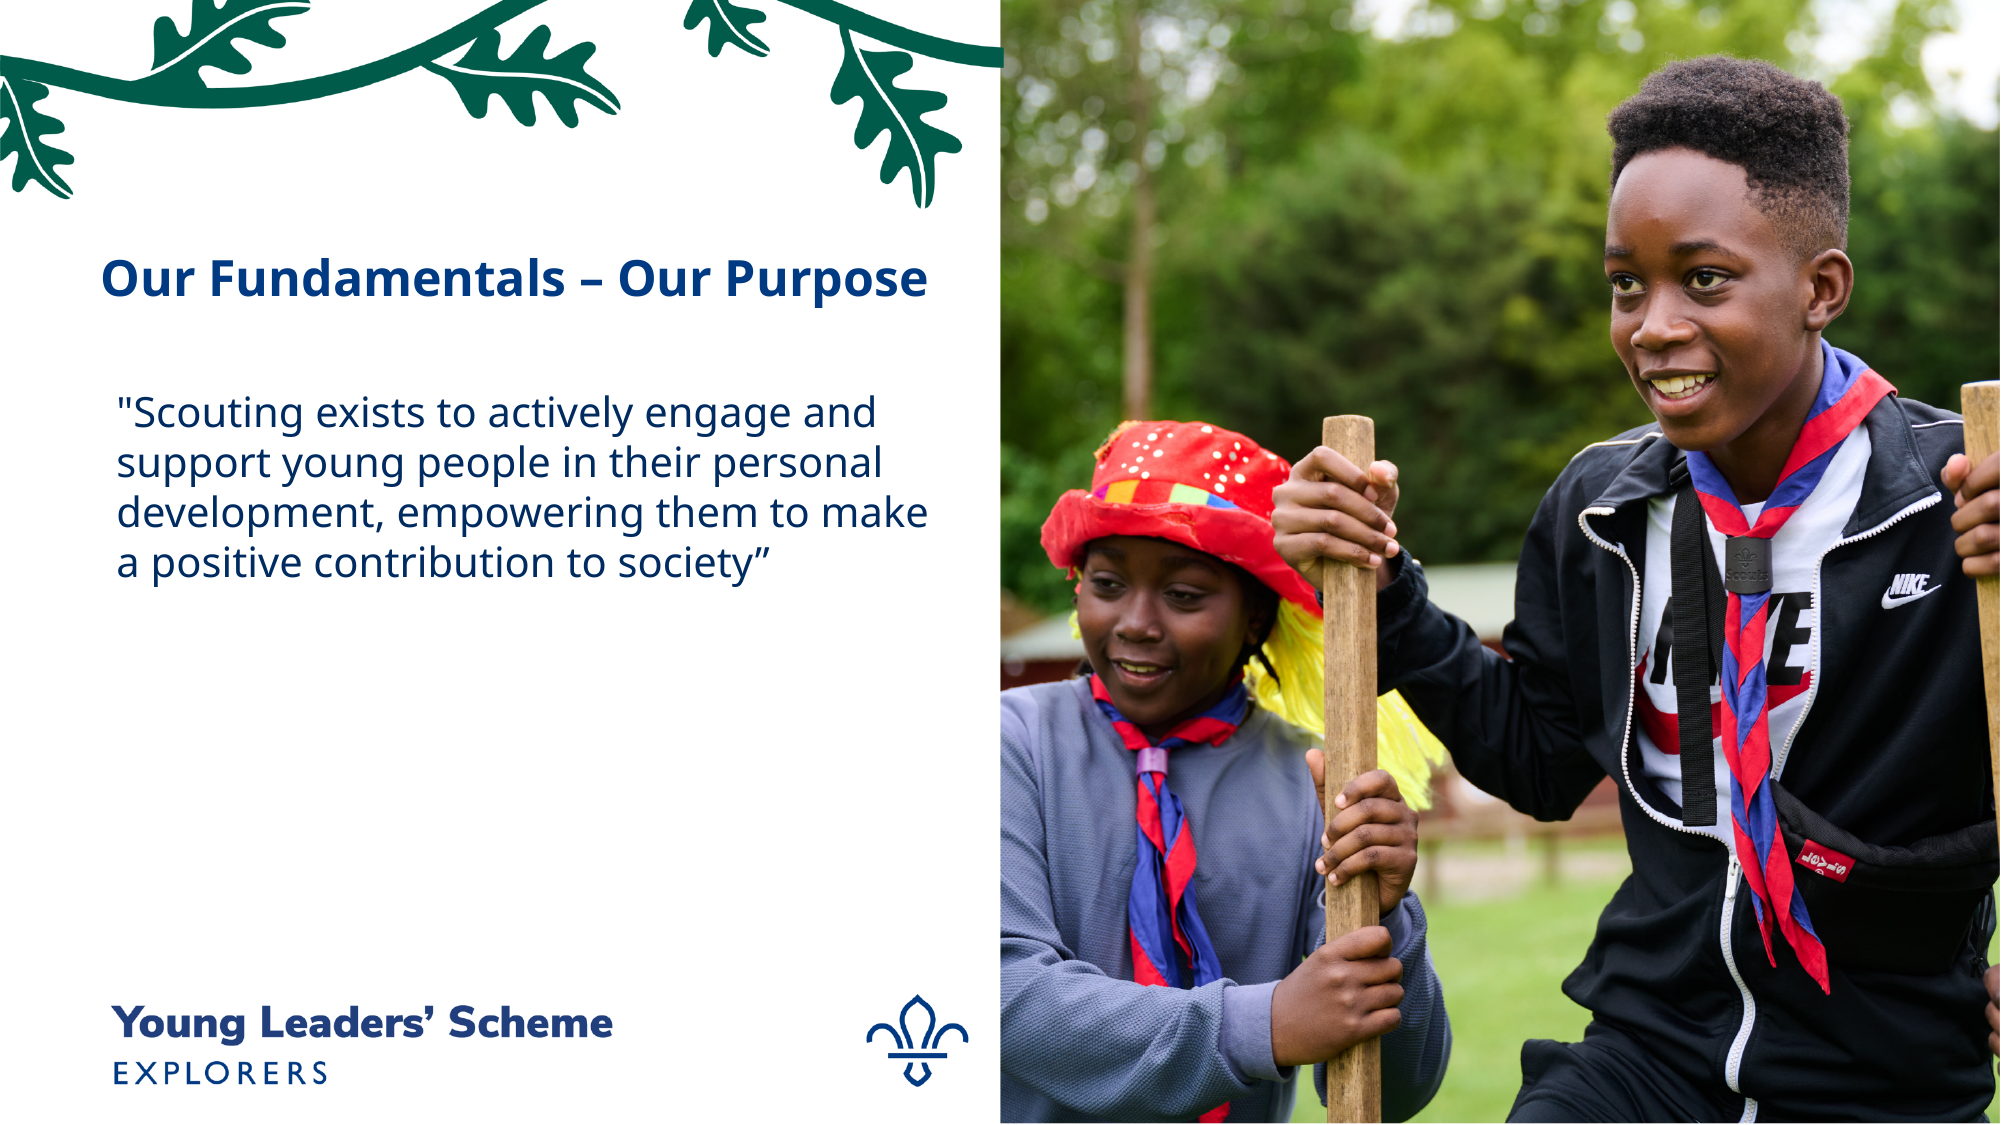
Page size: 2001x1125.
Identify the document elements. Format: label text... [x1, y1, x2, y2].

title Our Fundamentals – Our Purpose [99, 245, 941, 307]
picture [0, 0, 2000, 1125]
list "Scouting exists to actively engage and support young people in their personal development, empowering them to make a positive contribution to society” [116, 385, 959, 963]
